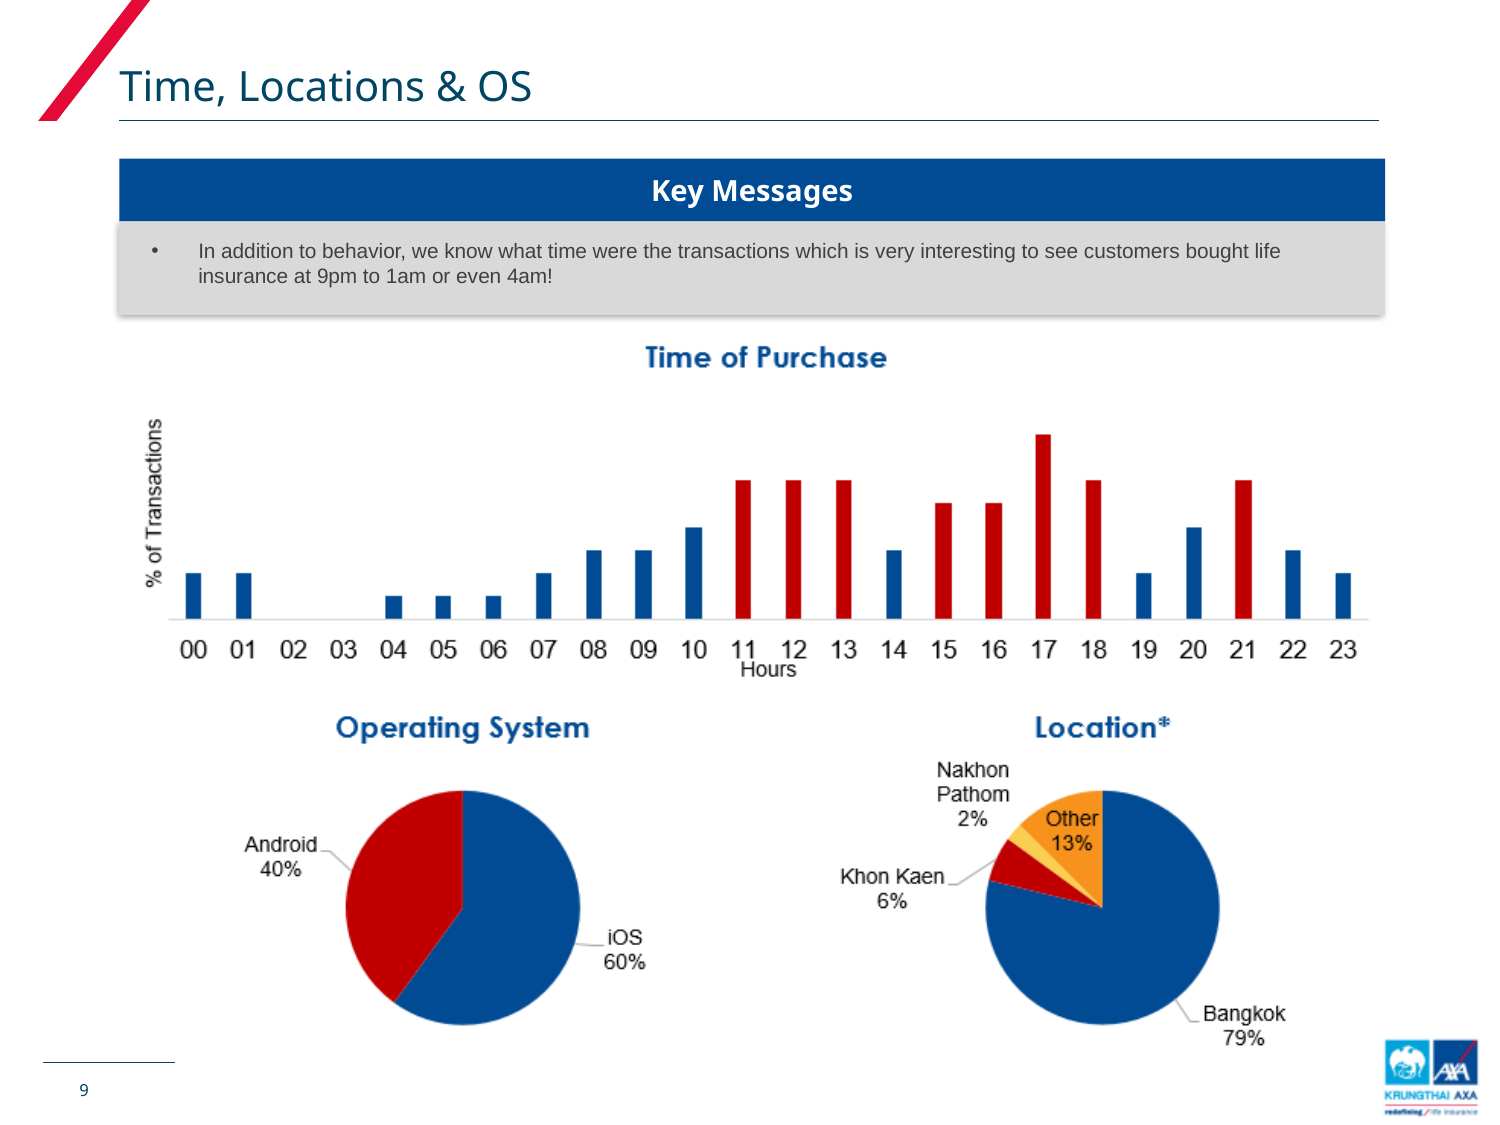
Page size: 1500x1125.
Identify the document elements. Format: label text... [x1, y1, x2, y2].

picture [119, 322, 1380, 1060]
title Time, Locations & OS [119, 54, 1380, 111]
text_box Key Messages [119, 158, 1386, 222]
slide_number 9 [8, 1067, 89, 1103]
text_box In addition to behavior, we know what time were the transactions which is very interesting to see customers bought life insurance at 9pm to 1am or even 4am! [151, 237, 1362, 288]
picture [1381, 1036, 1484, 1119]
text_box [118, 220, 1386, 316]
